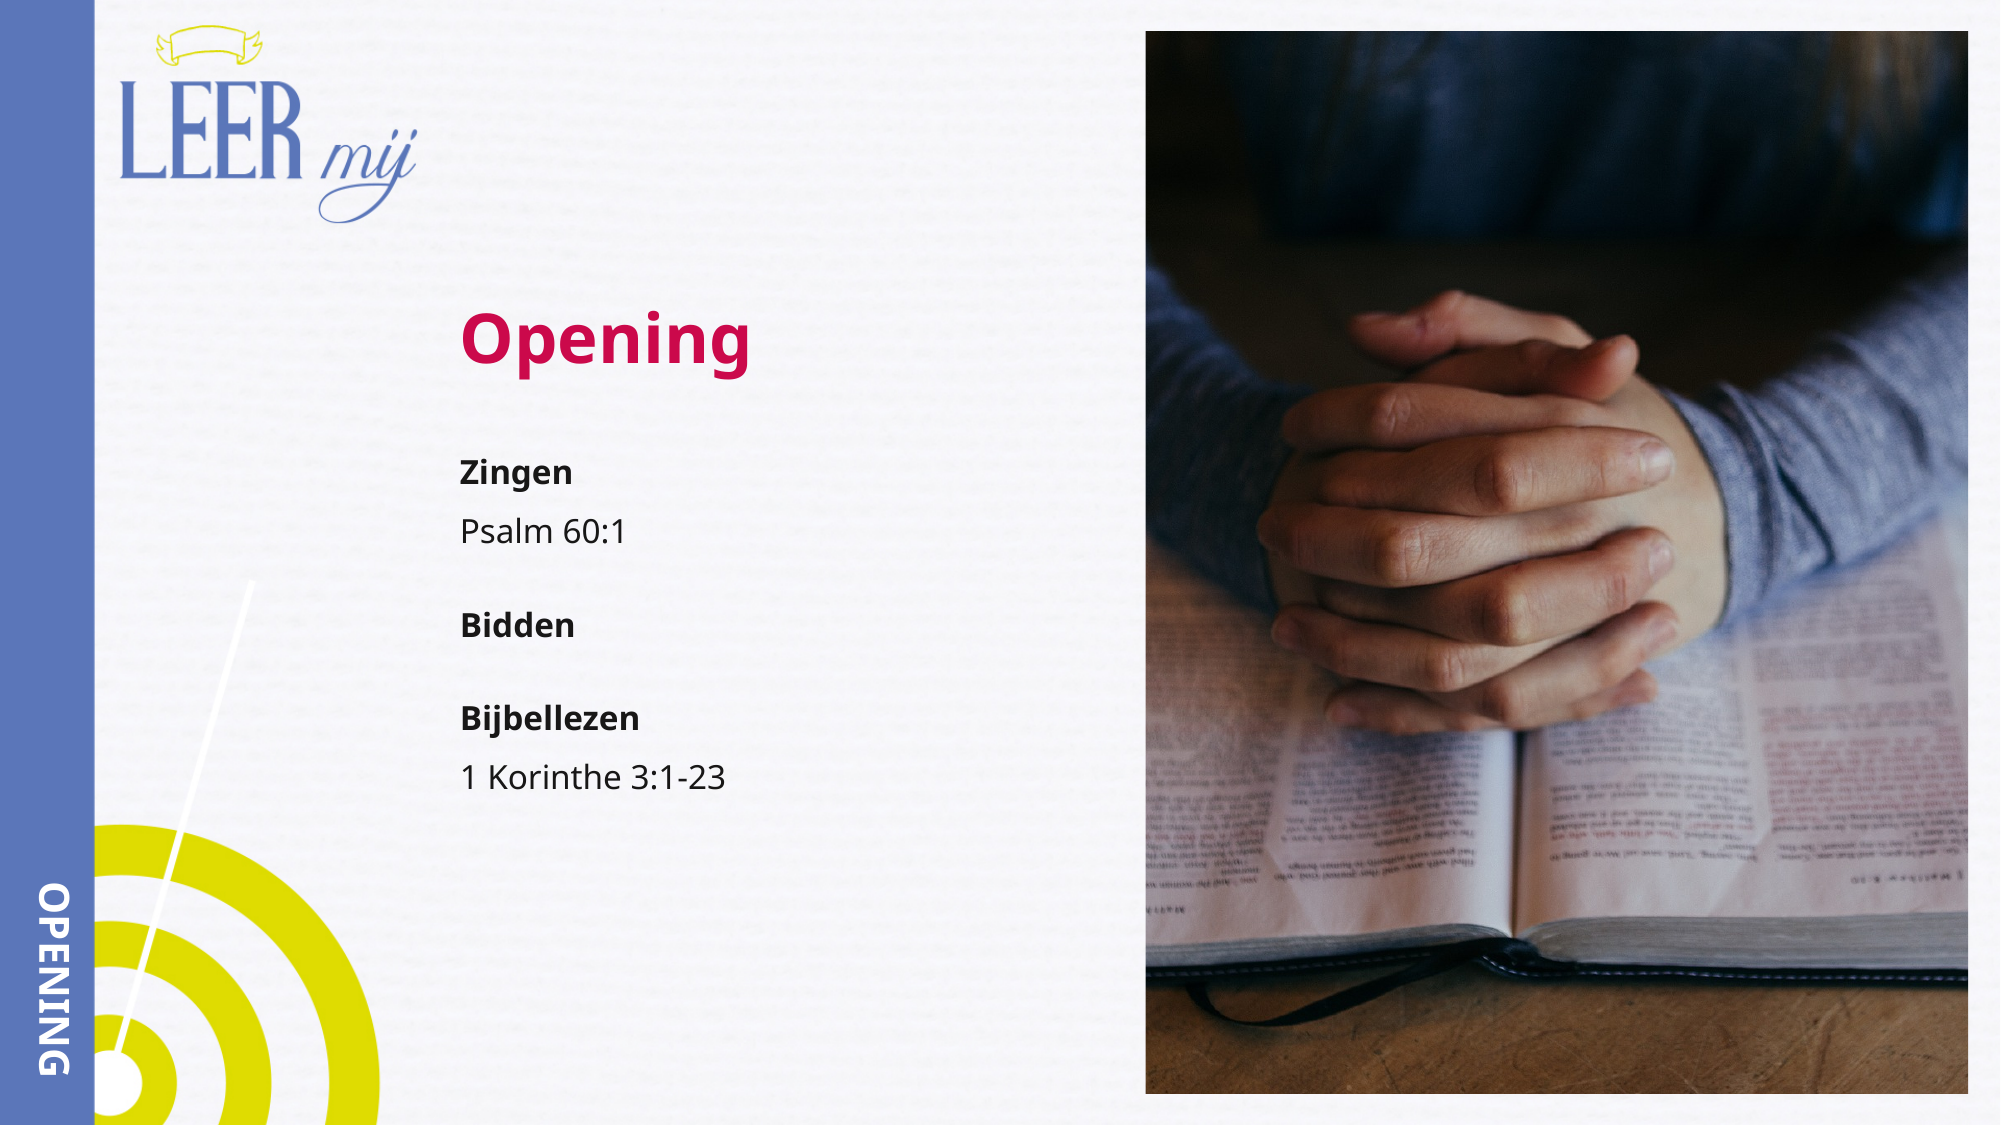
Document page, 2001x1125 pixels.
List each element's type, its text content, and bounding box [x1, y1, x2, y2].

picture [0, 0, 2001, 1125]
title Opening [444, 229, 1102, 386]
list Bijbellezen [444, 694, 1105, 750]
list 1 Korinthe 3:1-23 [444, 753, 1105, 810]
list Zingen [444, 448, 1105, 504]
list Bidden [444, 601, 1105, 657]
list Psalm 60:1 [444, 507, 1105, 563]
